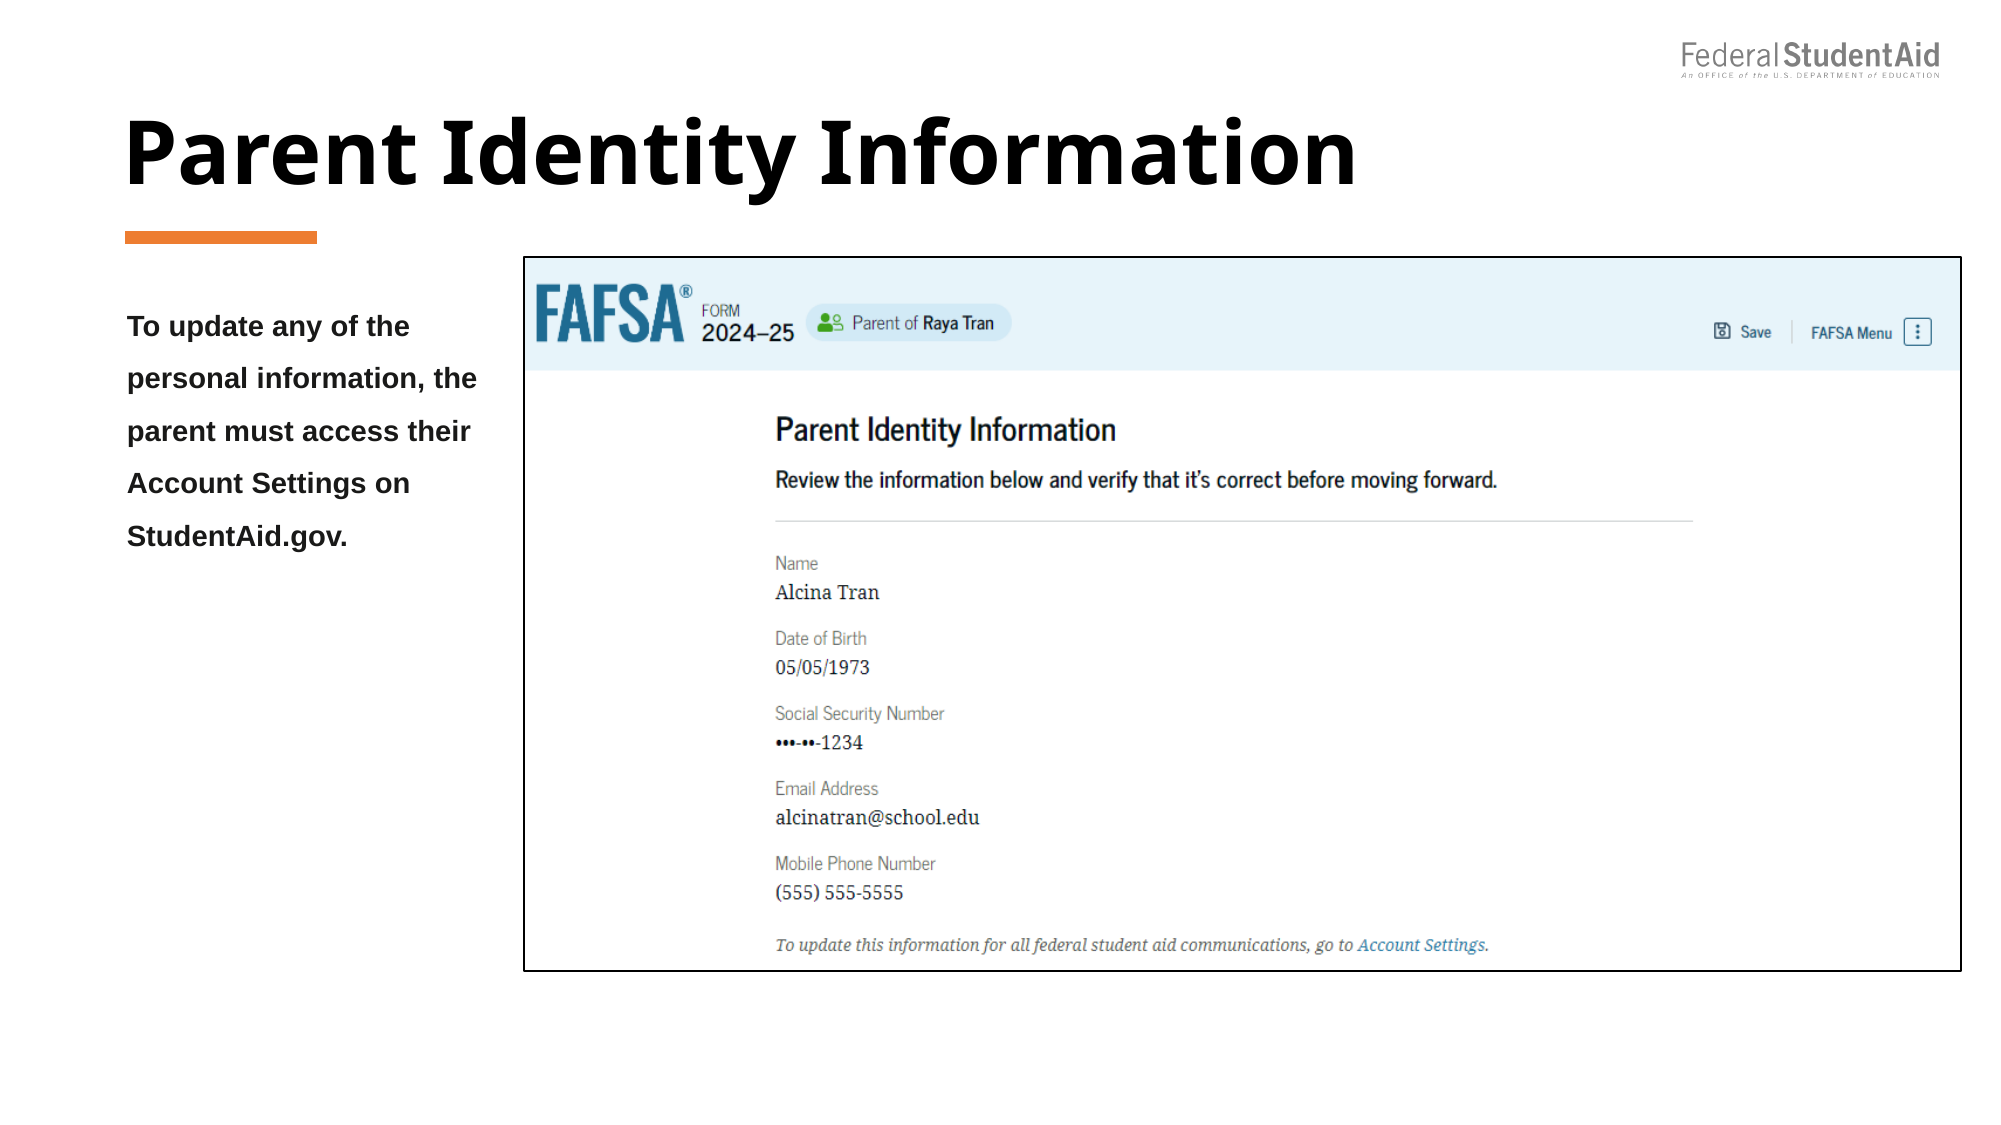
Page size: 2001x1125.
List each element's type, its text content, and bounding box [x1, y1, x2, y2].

picture [1681, 42, 1939, 78]
title Parent Identity Information [107, 88, 2000, 239]
picture [524, 258, 1960, 971]
text_box To update any of the personal information, the parent must access their Account Settings on StudentAid.gov. [111, 282, 507, 717]
